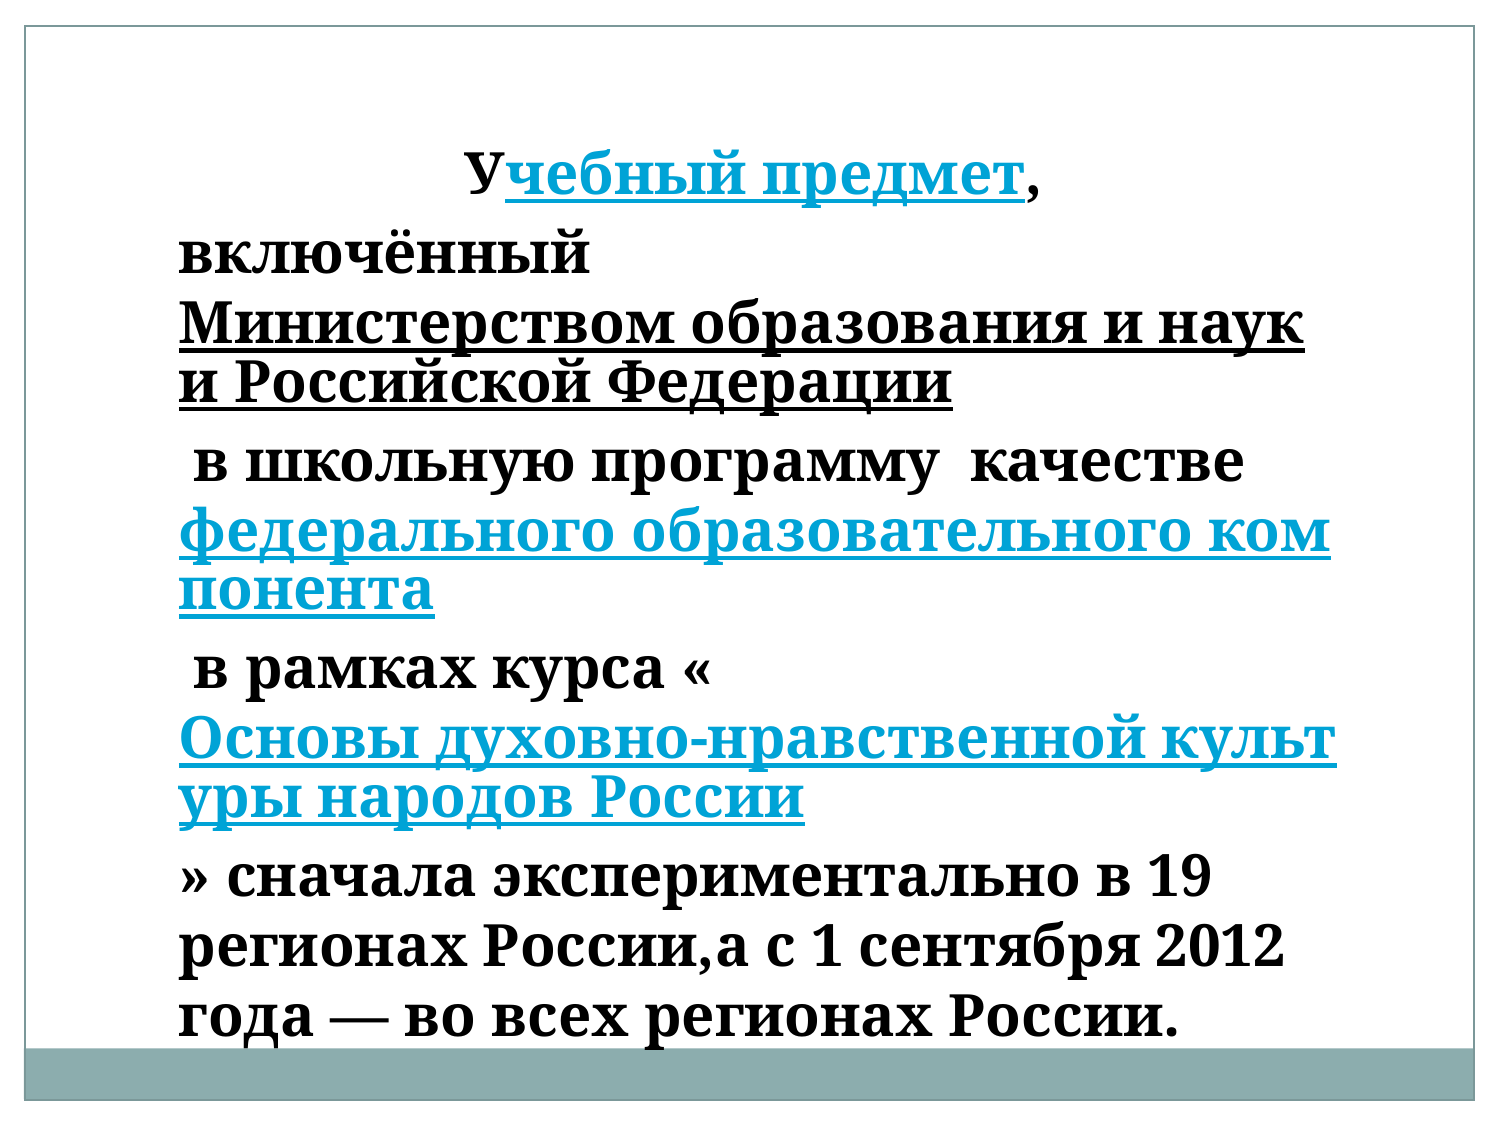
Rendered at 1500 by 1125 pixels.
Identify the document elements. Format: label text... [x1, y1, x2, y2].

text_box Учебный предмет, включённый Министерством образования и науки Российской Федерации в школьную программу качестве федерального образовательного компонента в рамках курса «Основы духовно-нравственной культуры народов России» сначала экспериментально в 19 регионах России,а с 1 сентября 2012 года — во всех регионах России. [164, 128, 1360, 881]
